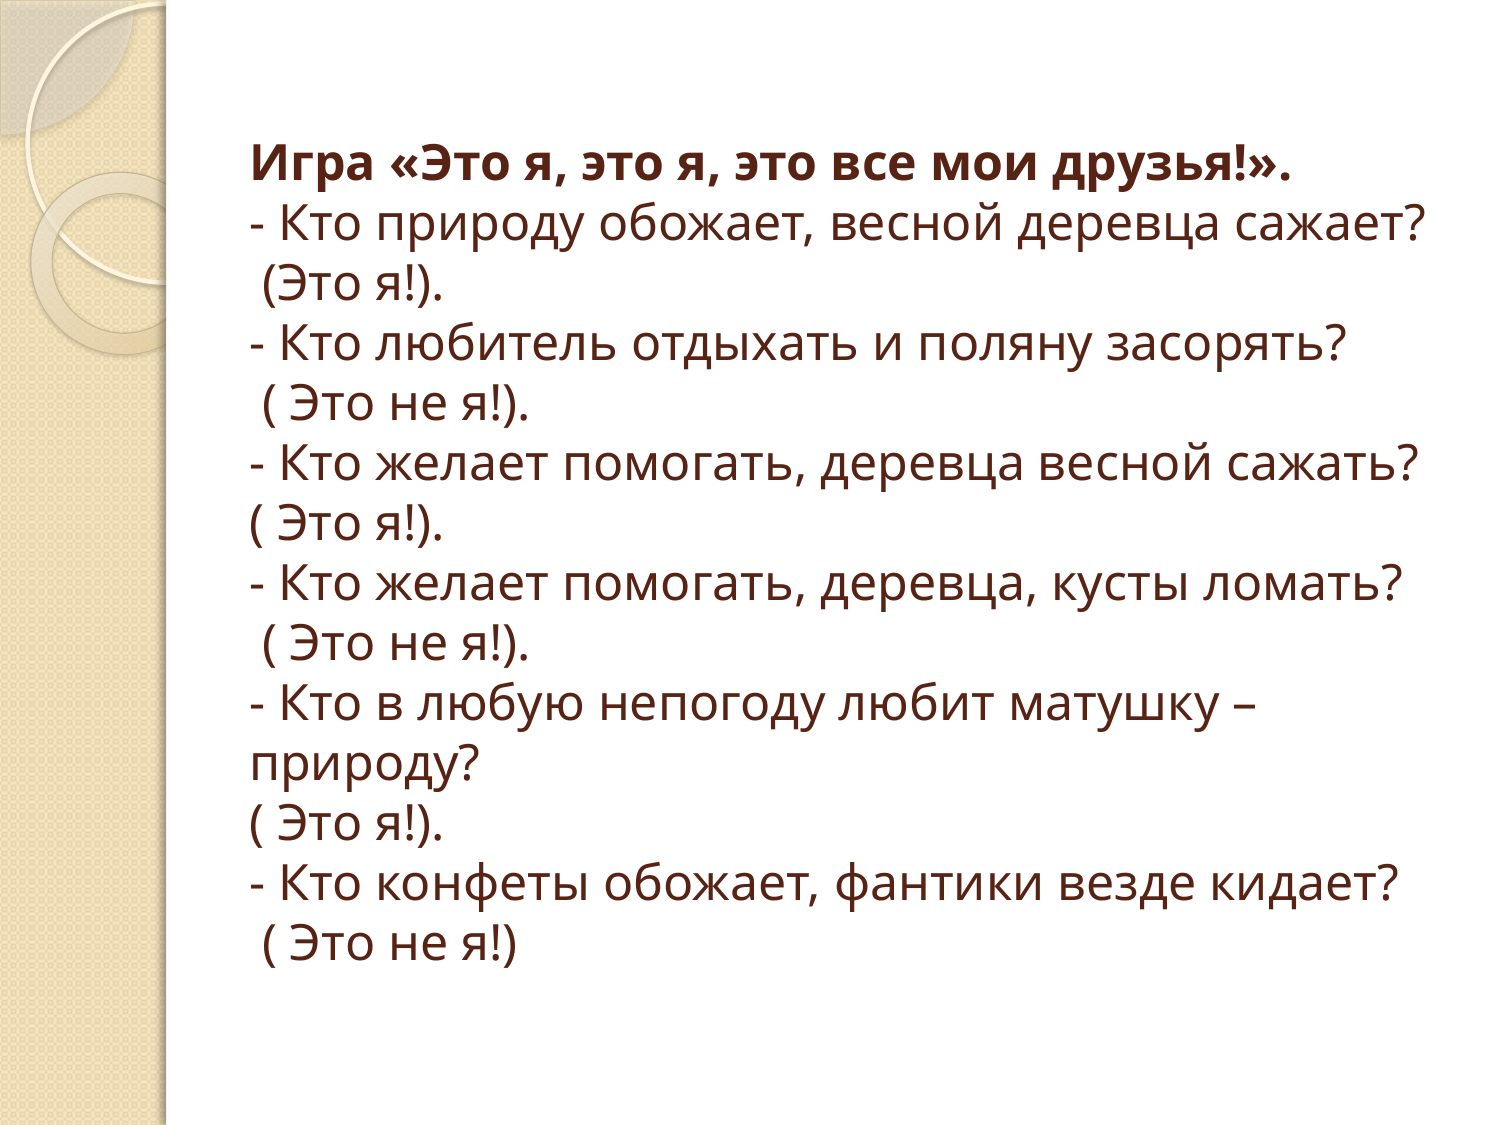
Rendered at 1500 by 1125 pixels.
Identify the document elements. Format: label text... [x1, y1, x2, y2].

title Игра «Это я, это я, это все мои друзья!». - Кто природу обожает, весной деревца сажает? (Это я!). - Кто любитель отдыхать и поляну засорять? ( Это не я!). - Кто желает помогать, деревца весной сажать? ( Это я!). - Кто желает помогать, деревца, кусты ломать? ( Это не я!). - Кто в любую непогоду любит матушку – природу? ( Это я!). - Кто конфеты обожает, фантики везде кидает? ( Это не я!) [234, 457, 1465, 645]
